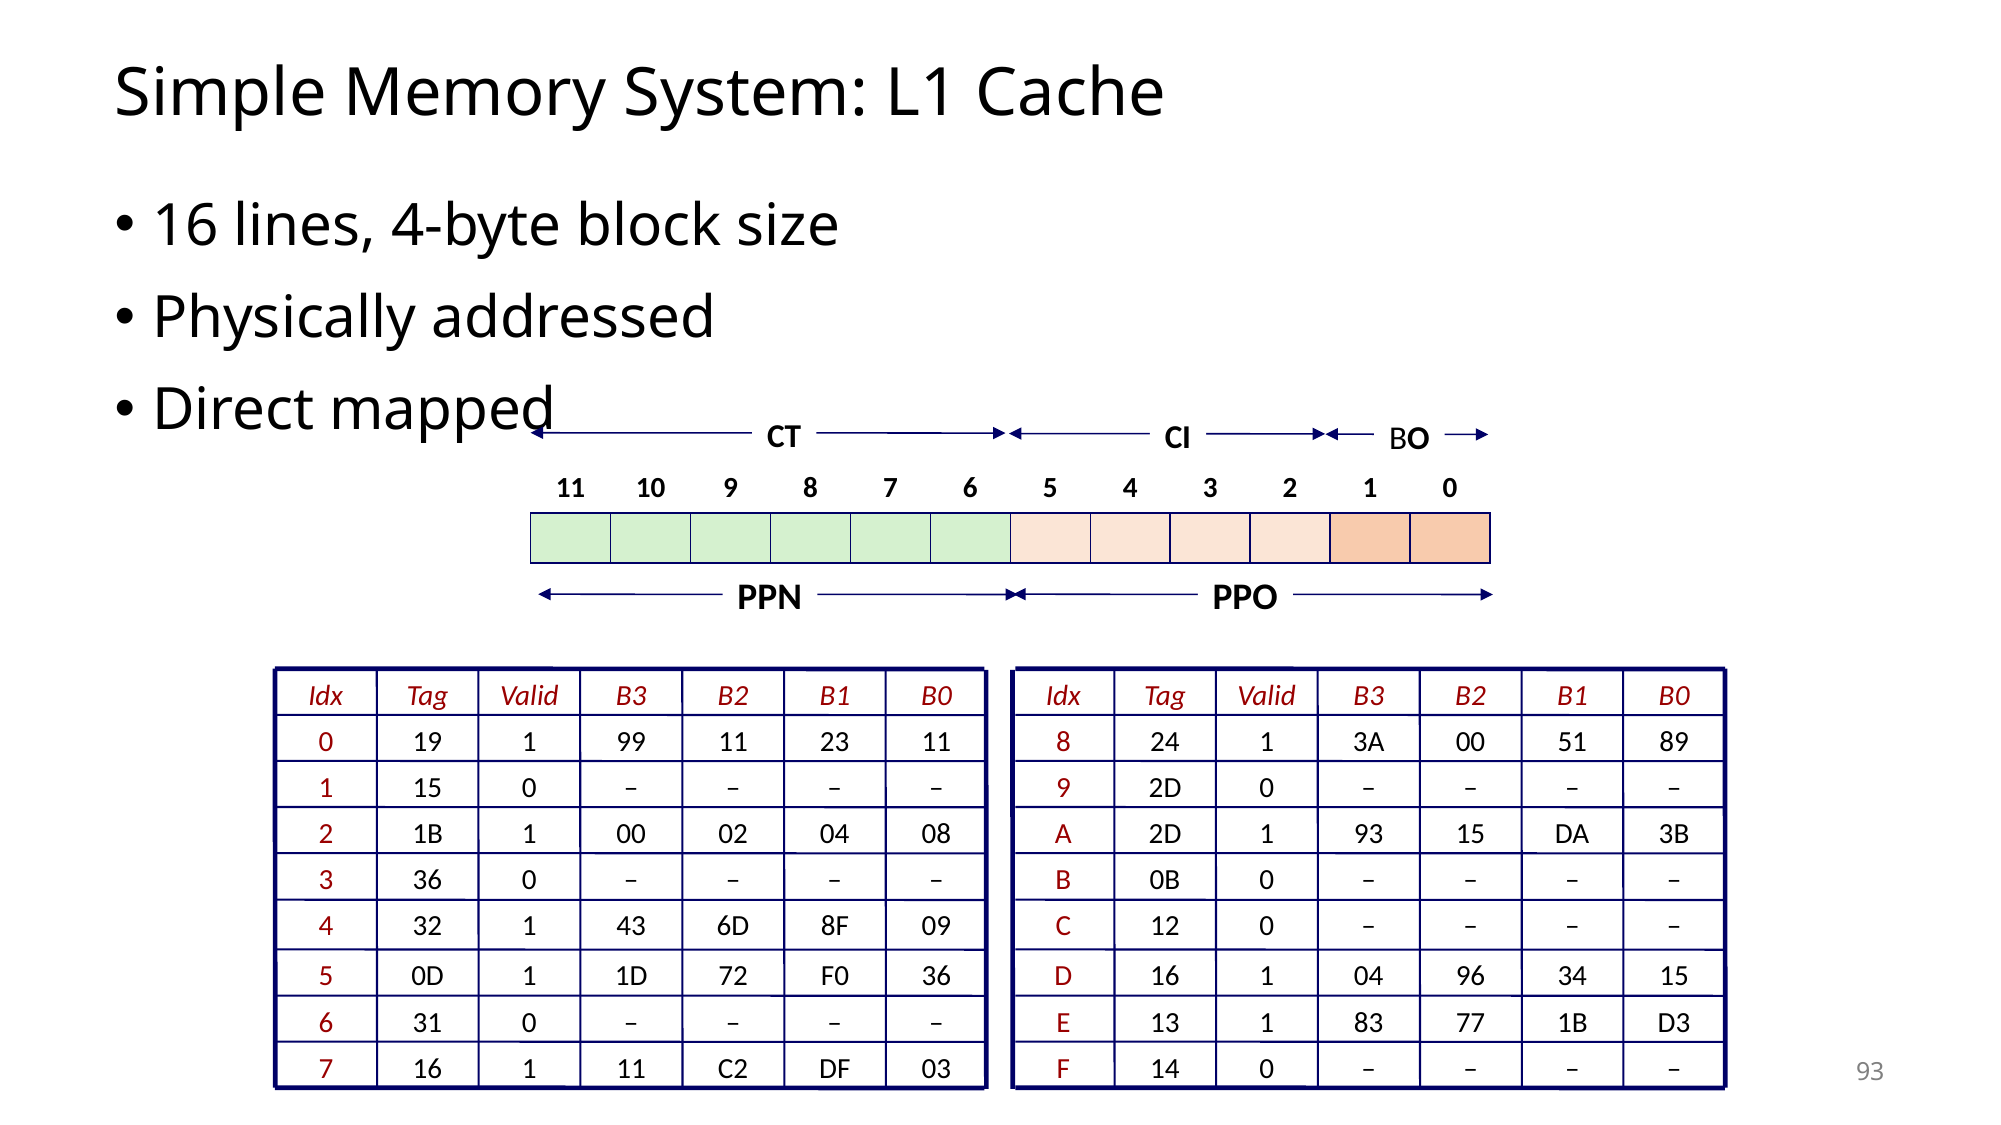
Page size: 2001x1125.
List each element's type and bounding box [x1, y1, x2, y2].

title [99, 37, 1900, 150]
text_box [530, 412, 1491, 563]
slide_number [1749, 1042, 1900, 1103]
list [99, 187, 1900, 1013]
text_box [538, 570, 1493, 626]
text_box [274, 668, 988, 1089]
text_box [1012, 668, 1726, 1089]
